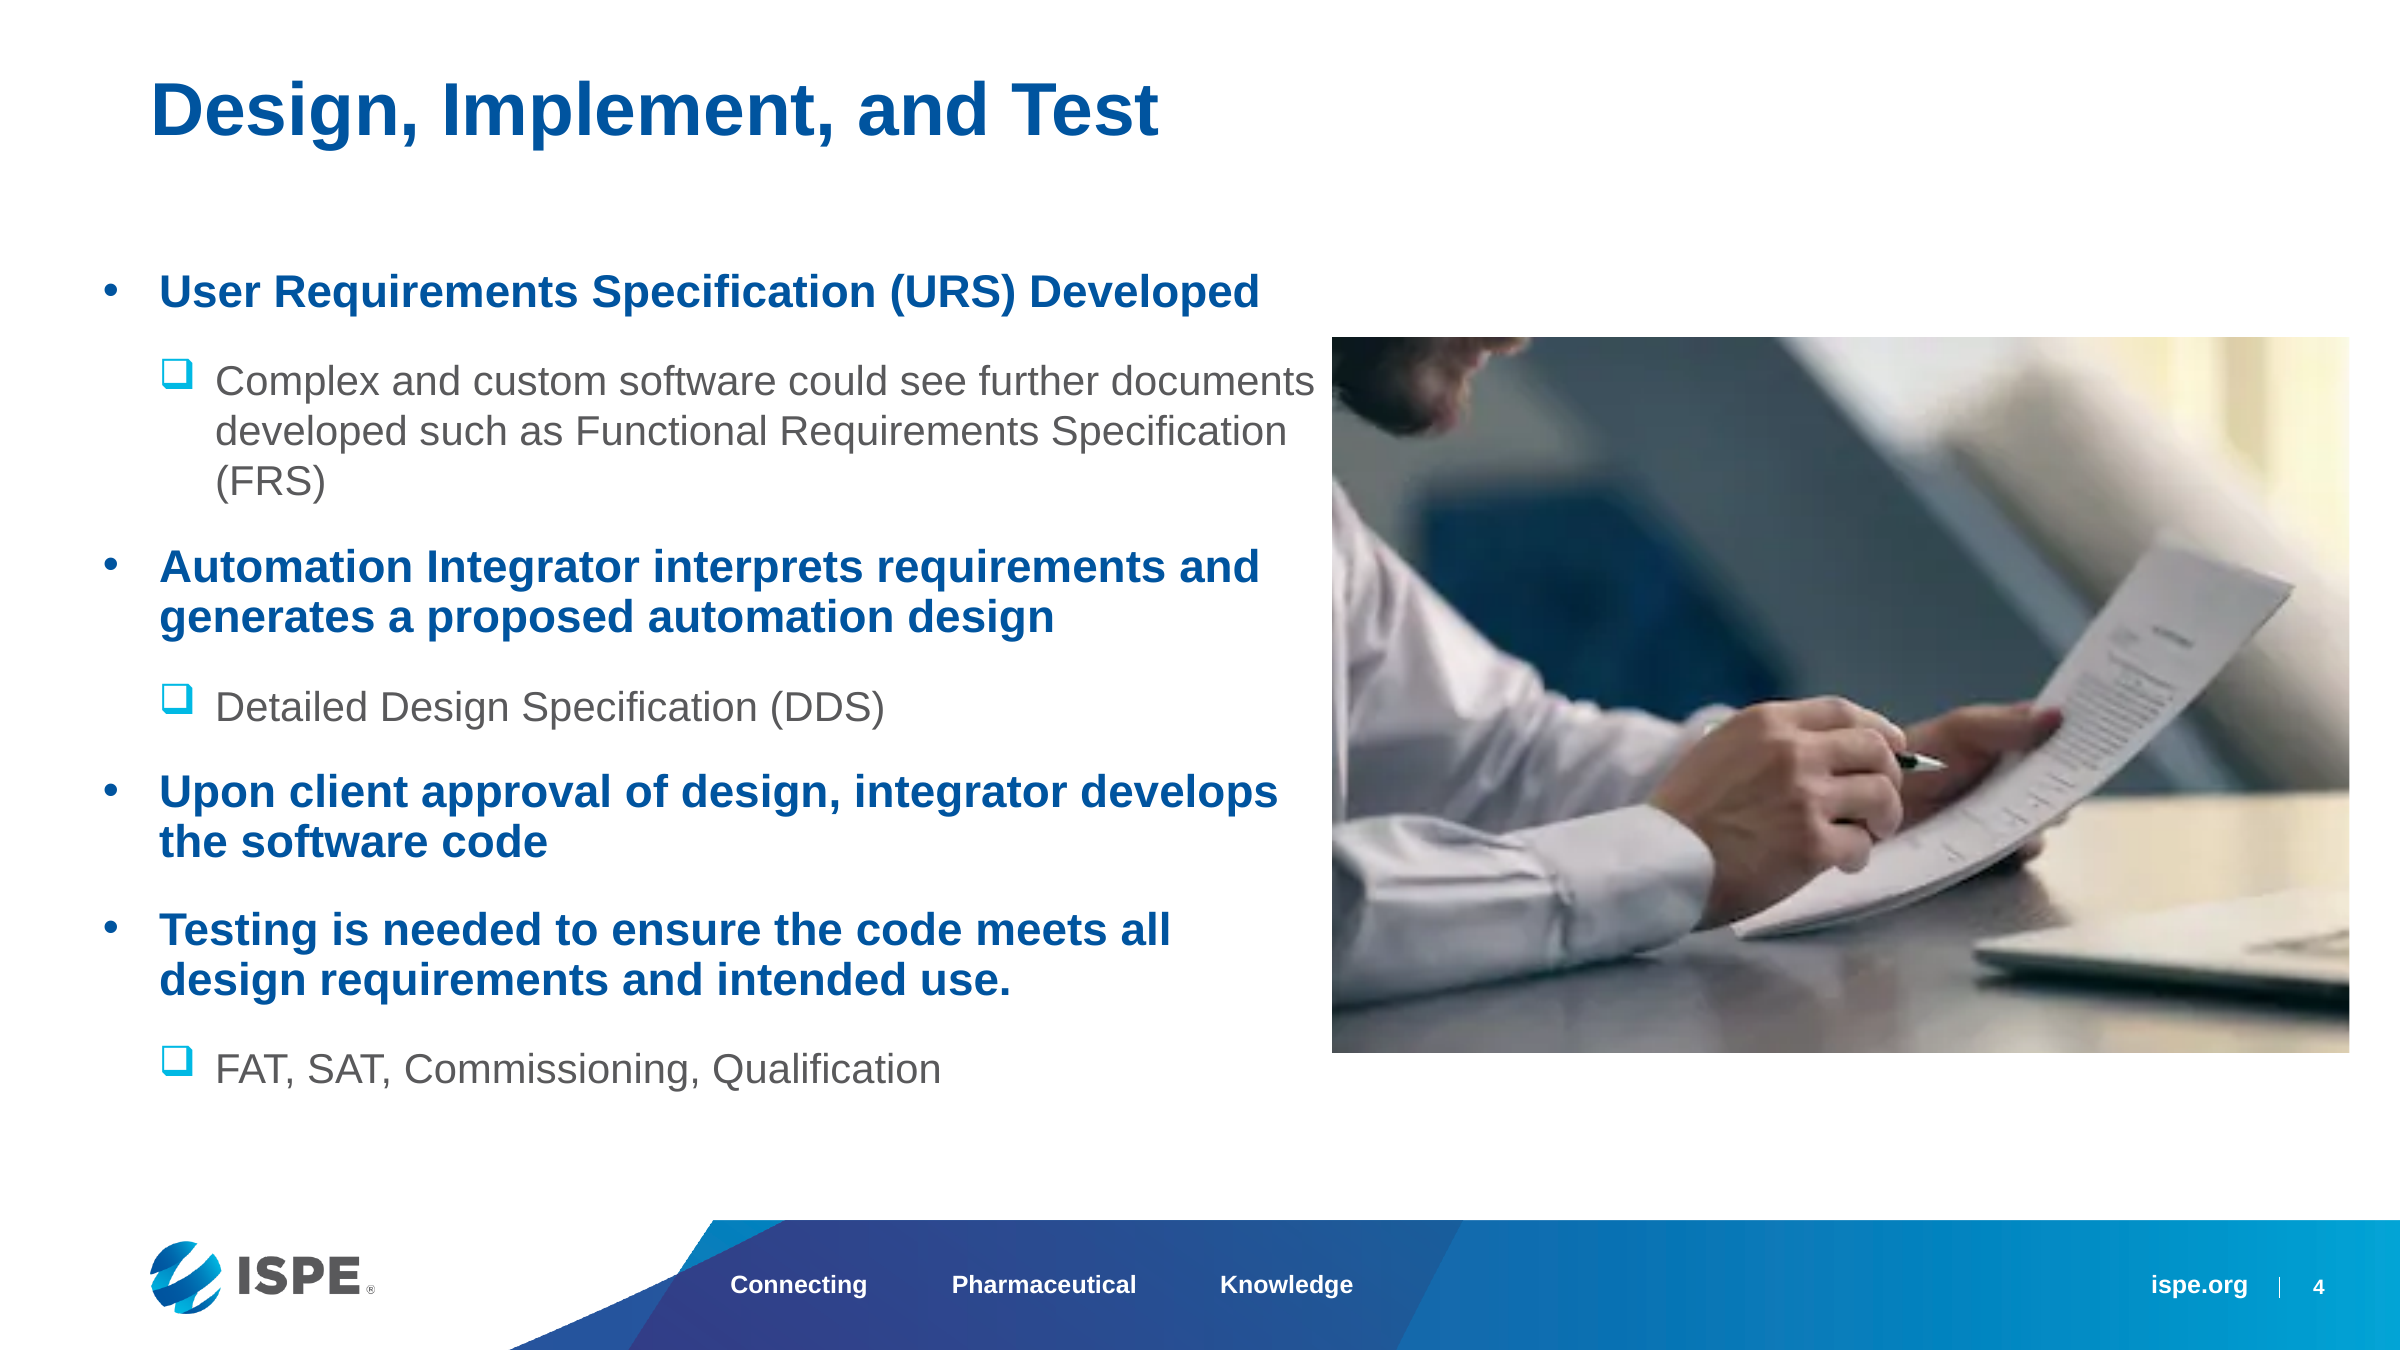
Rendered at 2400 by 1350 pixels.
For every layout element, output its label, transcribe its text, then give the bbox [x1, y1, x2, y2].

picture [0, 0, 2400, 1350]
list Design, Implement, and Test [150, 75, 2326, 262]
slide_number 4 [2313, 1226, 2393, 1299]
list User Requirements Specification (URS) Developed Complex and custom software could see further documents developed such as Functional Requirements Specification (FRS) Automation Integrator interprets requirements and generates a proposed automation design Detailed Design Specification (DDS) Upon client approval of design, integrator develops the software code Testing is needed to ensure the code meets all design requirements and intended use. FAT, SAT, Commissioning, Qualification [102, 266, 1322, 1129]
